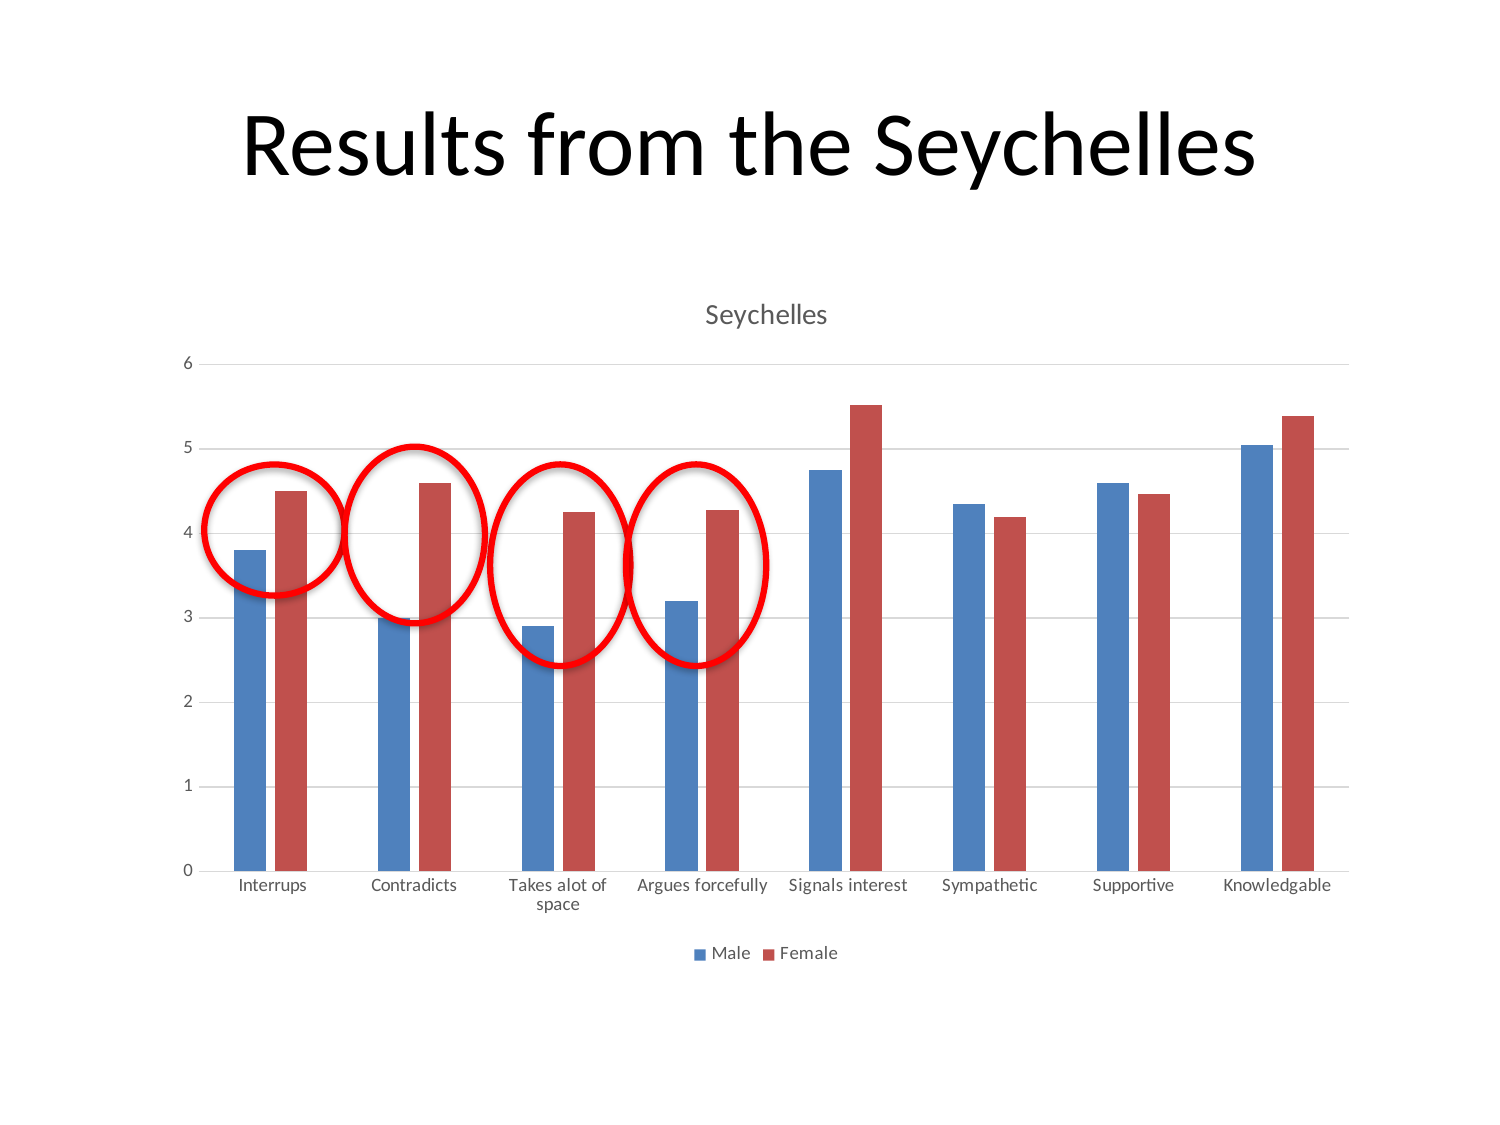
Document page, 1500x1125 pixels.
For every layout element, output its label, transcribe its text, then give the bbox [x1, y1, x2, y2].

title Results from the Seychelles [75, 45, 1425, 233]
chart [158, 271, 1374, 971]
